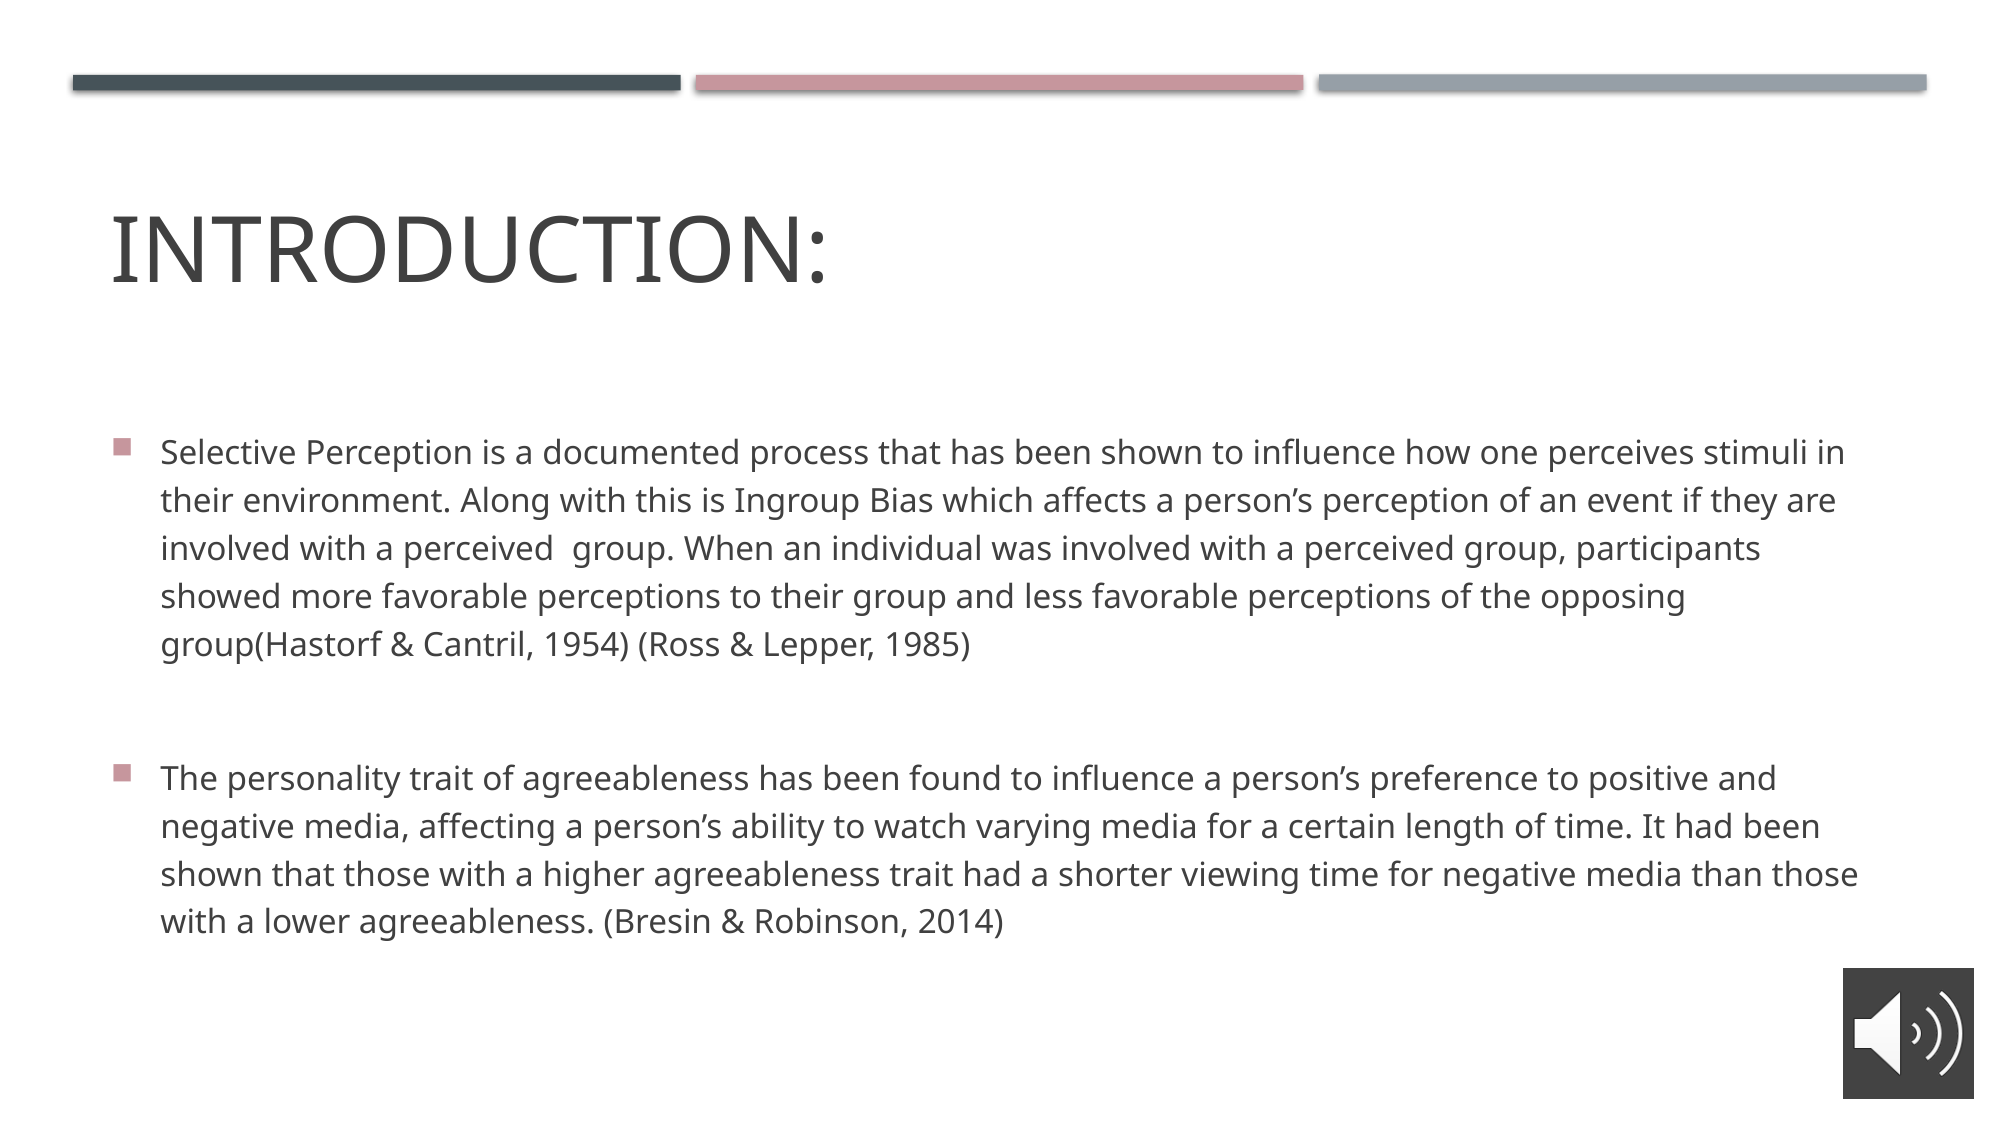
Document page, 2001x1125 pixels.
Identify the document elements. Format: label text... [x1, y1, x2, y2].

picture [1841, 966, 1976, 1101]
list Selective Perception is a documented process that has been shown to influence how one perceives stimuli in their environment. Along with this is Ingroup Bias which affects a person’s perception of an event if they are involved with a perceived group. When an individual was involved with a perceived group, participants showed more favorable perceptions to their group and less favorable perceptions of the opposing group(Hastorf & Cantril, 1954) (Ross & Lepper, 1985) The personality trait of agreeableness has been found to influence a person’s preference to positive and negative media, affecting a person’s ability to watch varying media for a certain length of time. It had been shown that those with a higher agreeableness trait had a shorter viewing time for negative media than those with a lower agreeableness. (Bresin & Robinson, 2014) [95, 383, 1905, 981]
title Introduction: [95, 115, 1905, 311]
